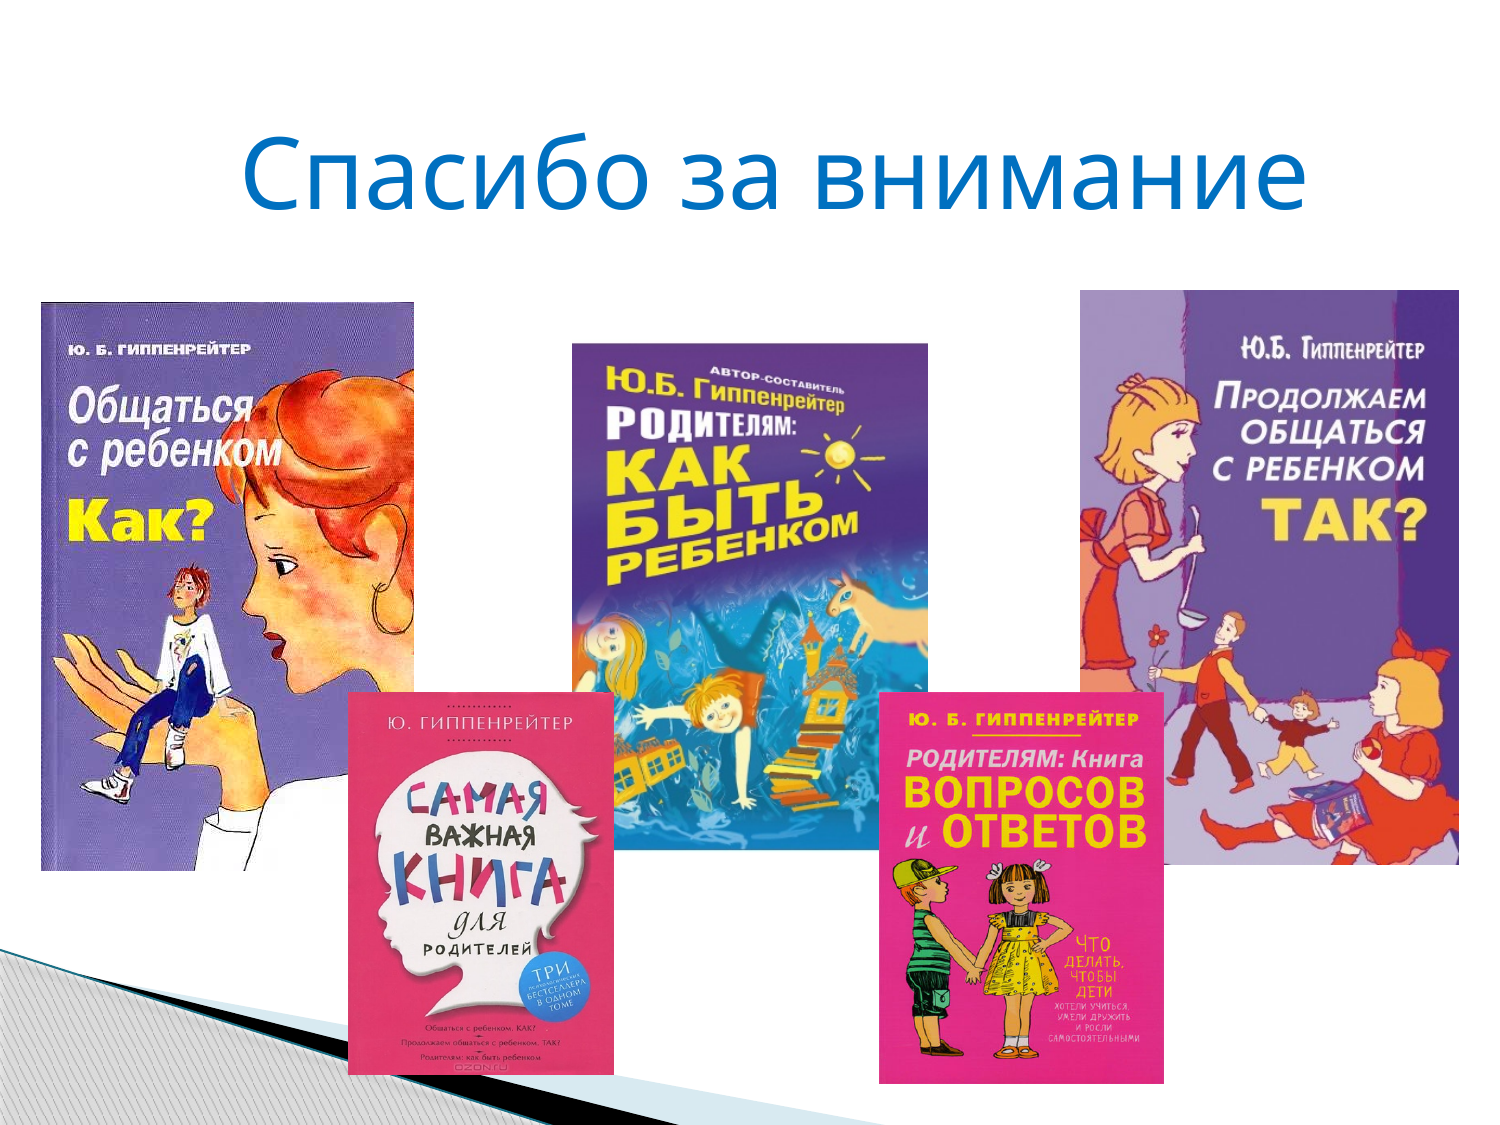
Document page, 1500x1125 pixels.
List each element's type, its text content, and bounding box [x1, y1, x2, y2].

picture [41, 290, 1459, 1085]
list Спасибо за внимание [206, 101, 1500, 845]
